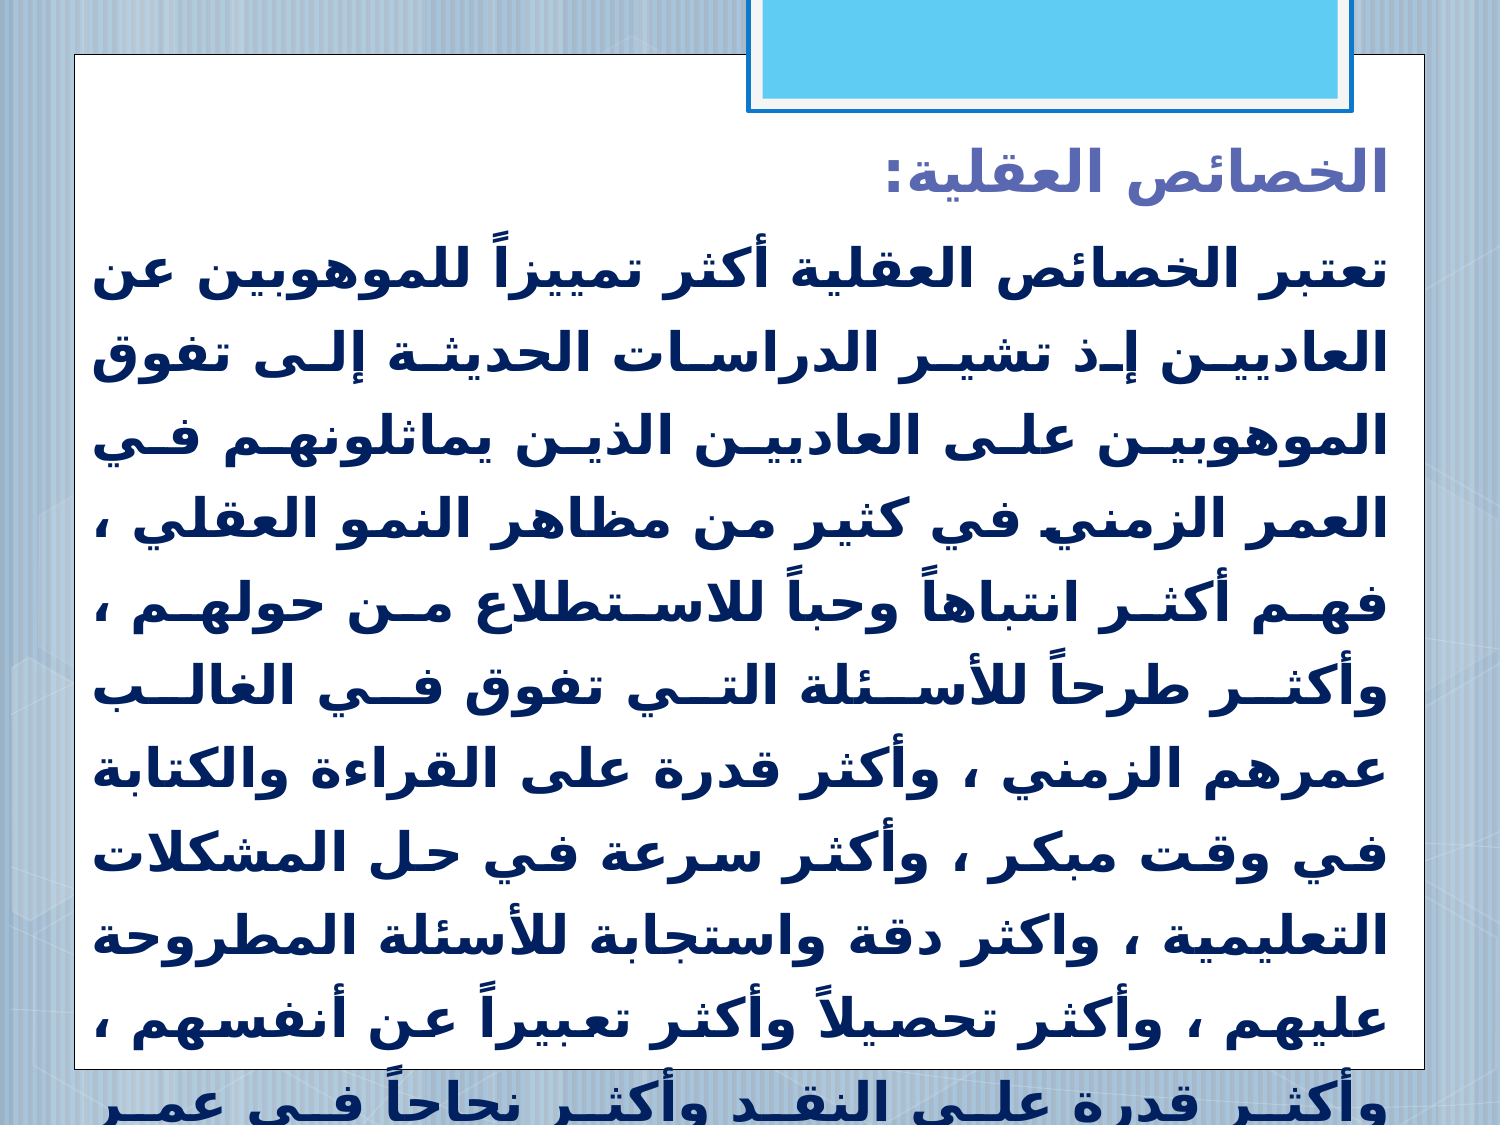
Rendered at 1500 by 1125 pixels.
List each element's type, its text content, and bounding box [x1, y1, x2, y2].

list الخصائص العقلية: تعتبر الخصائص العقلية أكثر تمييزاً للموهوبين عن العاديين إذ تشير الدراسات الحديثة إلى تفوق الموهوبين على العاديين الذين يماثلونهم في العمر الزمني في كثير من مظاهر النمو العقلي ، فهم أكثر انتباهاً وحباً للاستطلاع من حولهم ، وأكثر طرحاً للأسئلة التي تفوق في الغالب عمرهم الزمني ، وأكثر قدرة على القراءة والكتابة في وقت مبكر ، وأكثر سرعة في حل المشكلات التعليمية ، واكثر دقة واستجابة للأسئلة المطروحة عليهم ، وأكثر تحصيلاً وأكثر تعبيراً عن أنفسهم ، وأكثر قدرة على النقد وأكثر نجاحاً في عمر مبكر ، وأكثر مشاركة في النشاطات التعليمية . [76, 113, 1424, 1071]
